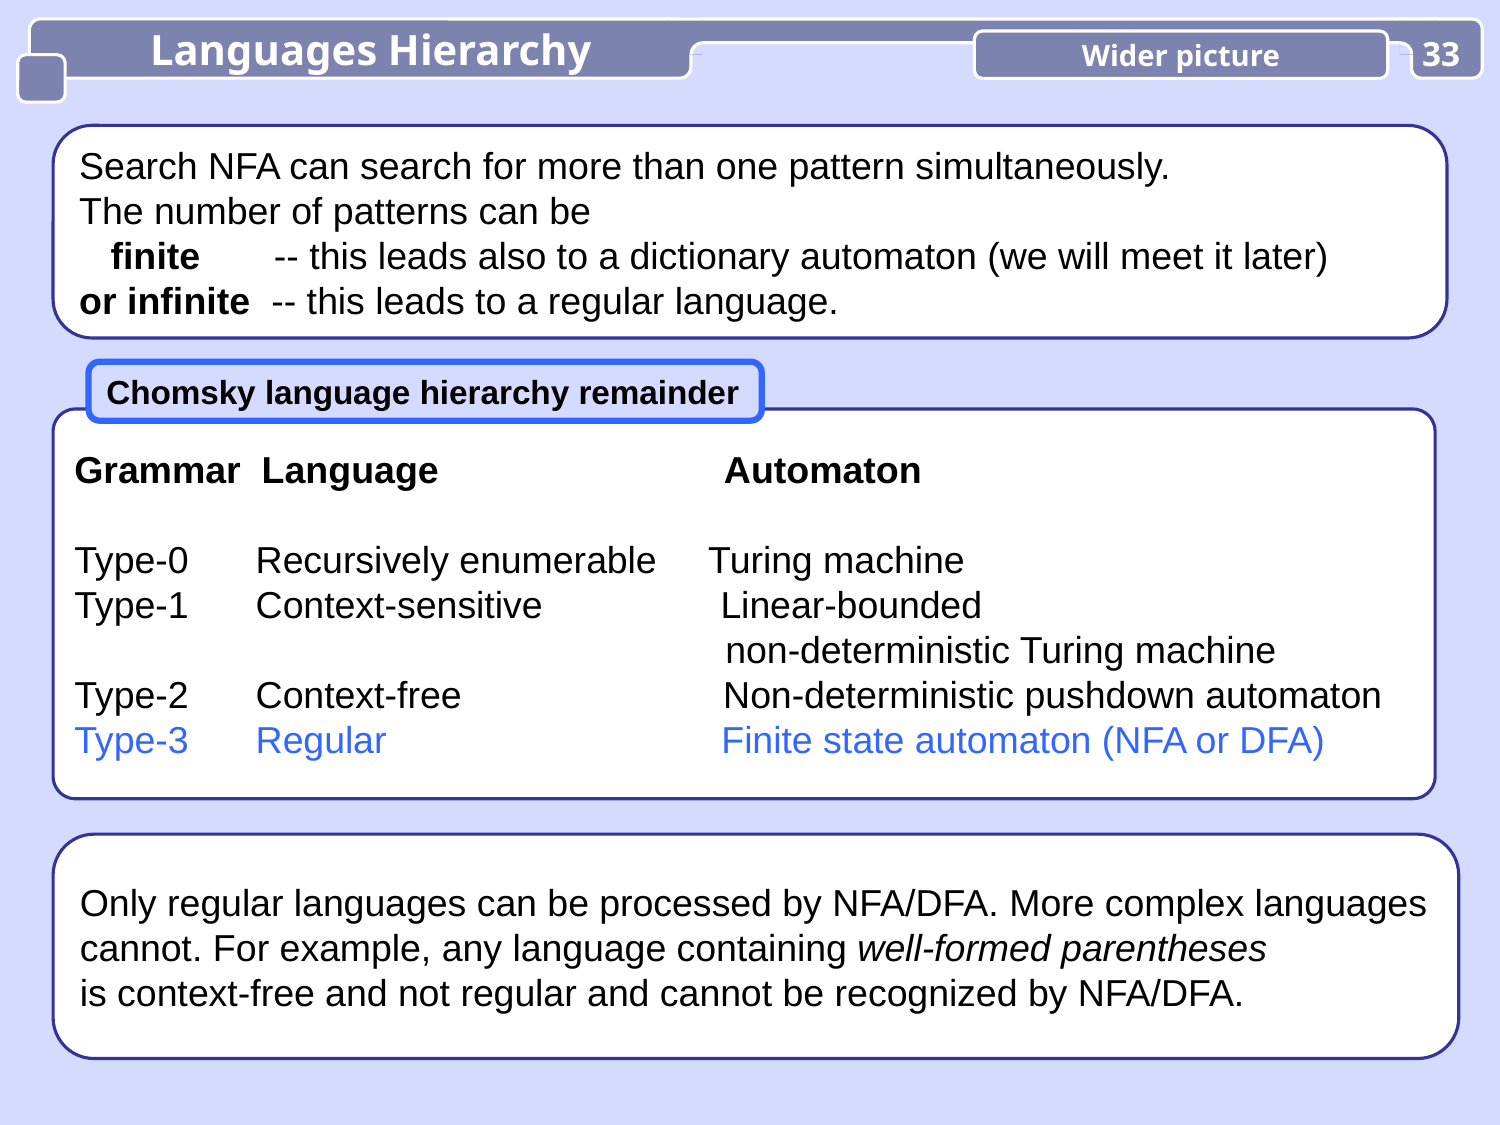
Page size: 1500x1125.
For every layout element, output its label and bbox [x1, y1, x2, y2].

text_box [53, 125, 1447, 338]
text_box [53, 361, 1436, 799]
text_box [17, 18, 1483, 103]
text_box [53, 834, 1459, 1059]
